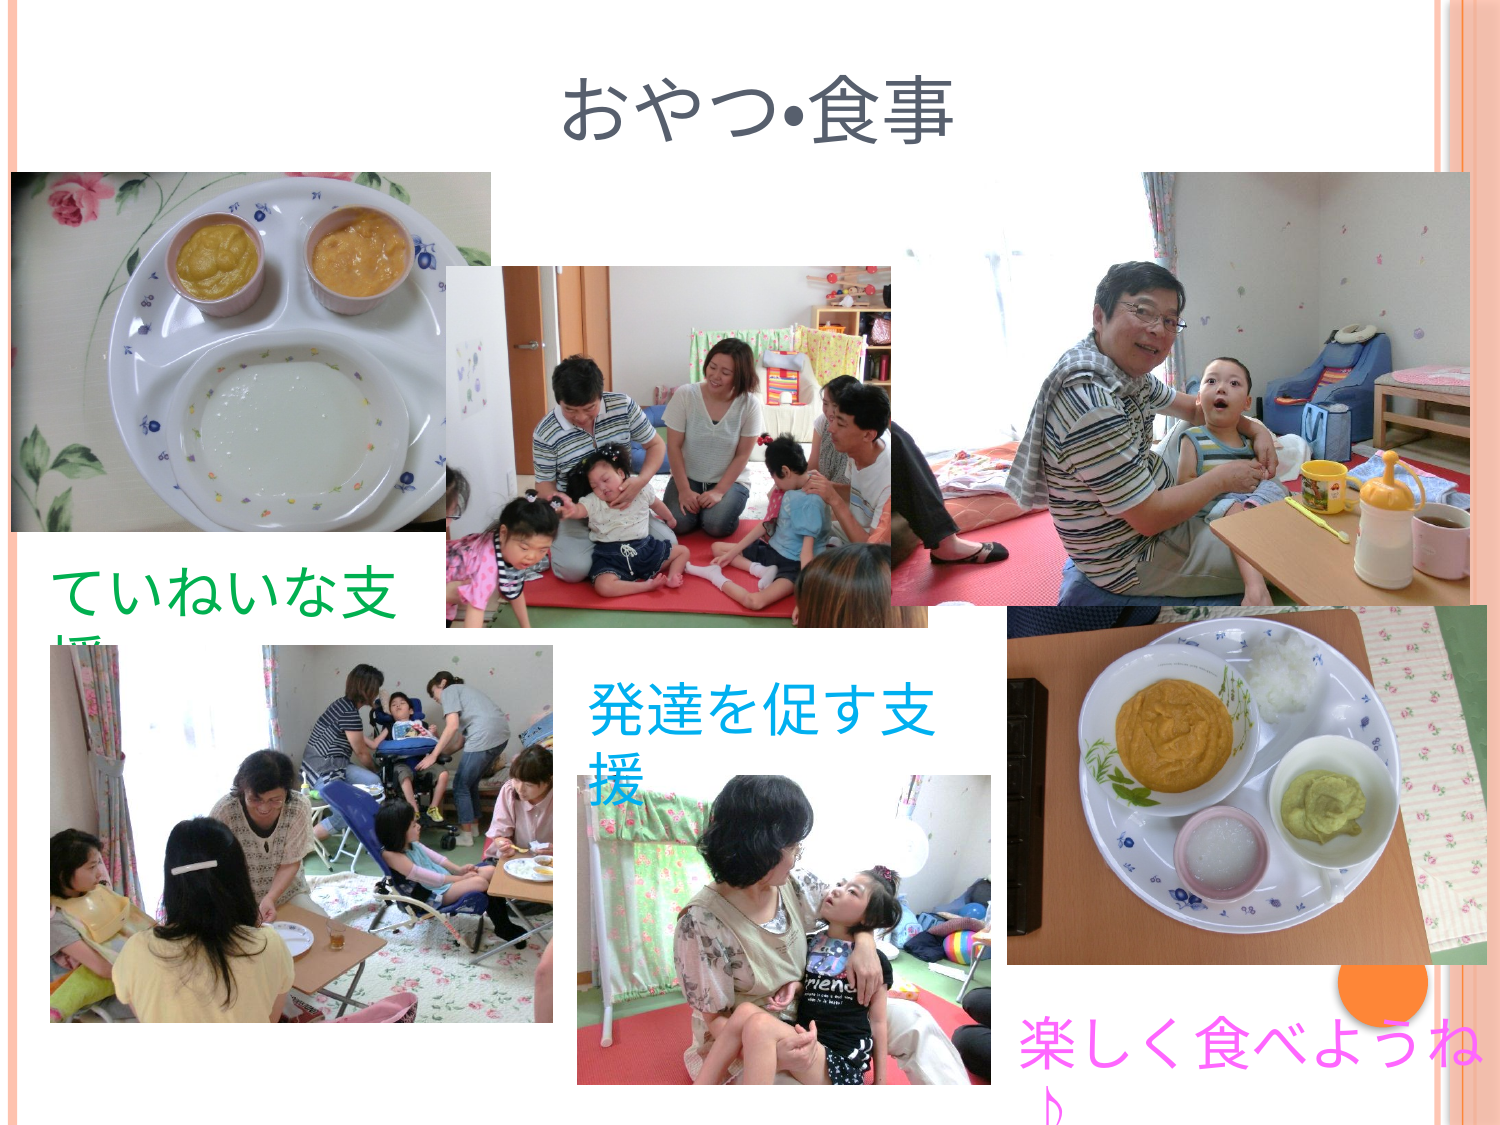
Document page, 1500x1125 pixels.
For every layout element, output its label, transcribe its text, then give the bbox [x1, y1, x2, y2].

text_box 楽しく食べようね♪ [1003, 999, 1500, 1125]
picture [576, 774, 991, 1085]
title おやつ・食事 [466, 42, 1047, 161]
text_box 発達を促す支援 [573, 665, 1001, 821]
picture [612, 793, 622, 801]
picture [11, 172, 1487, 966]
text_box ていねいな支援 [33, 548, 468, 704]
picture [622, 788, 632, 794]
picture [49, 645, 553, 1023]
picture [601, 774, 615, 780]
